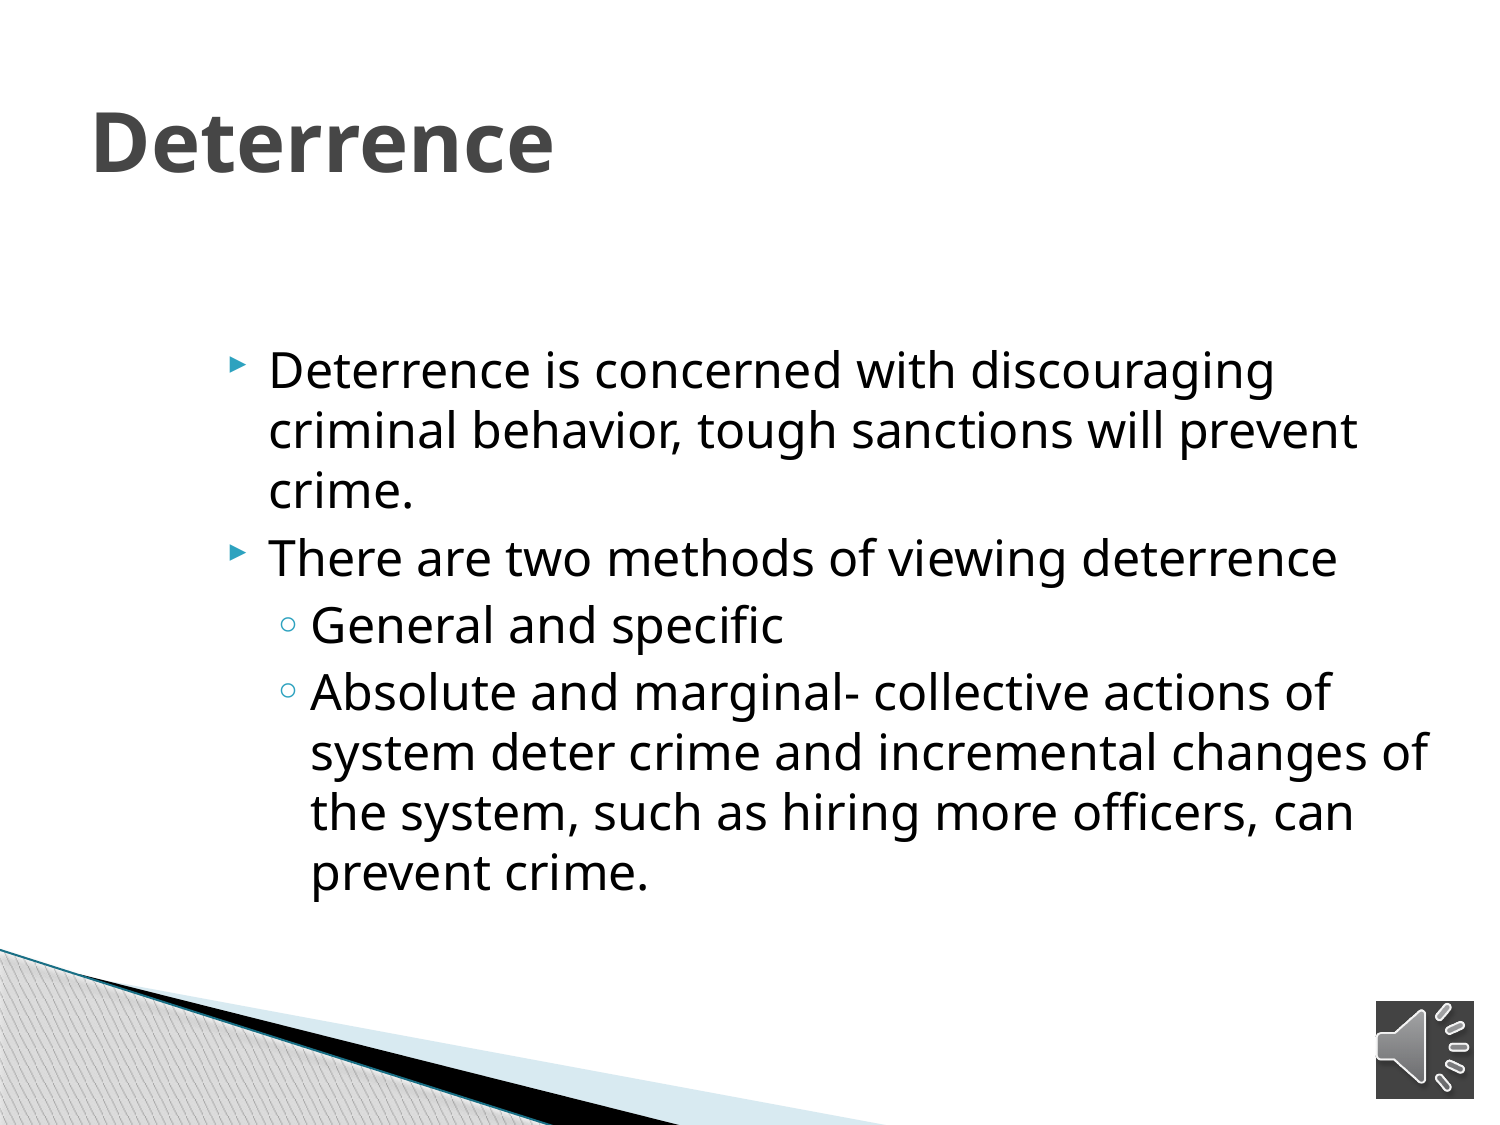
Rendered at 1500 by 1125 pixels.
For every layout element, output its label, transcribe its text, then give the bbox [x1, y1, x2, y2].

title Deterrence [75, 45, 1425, 233]
list Deterrence is concerned with discouraging criminal behavior, tough sanctions will prevent crime. There are two methods of viewing deterrence General and specific Absolute and marginal- collective actions of system deter crime and incremental changes of the system, such as hiring more officers, can prevent crime. [193, 331, 1469, 1000]
picture [1374, 999, 1476, 1101]
